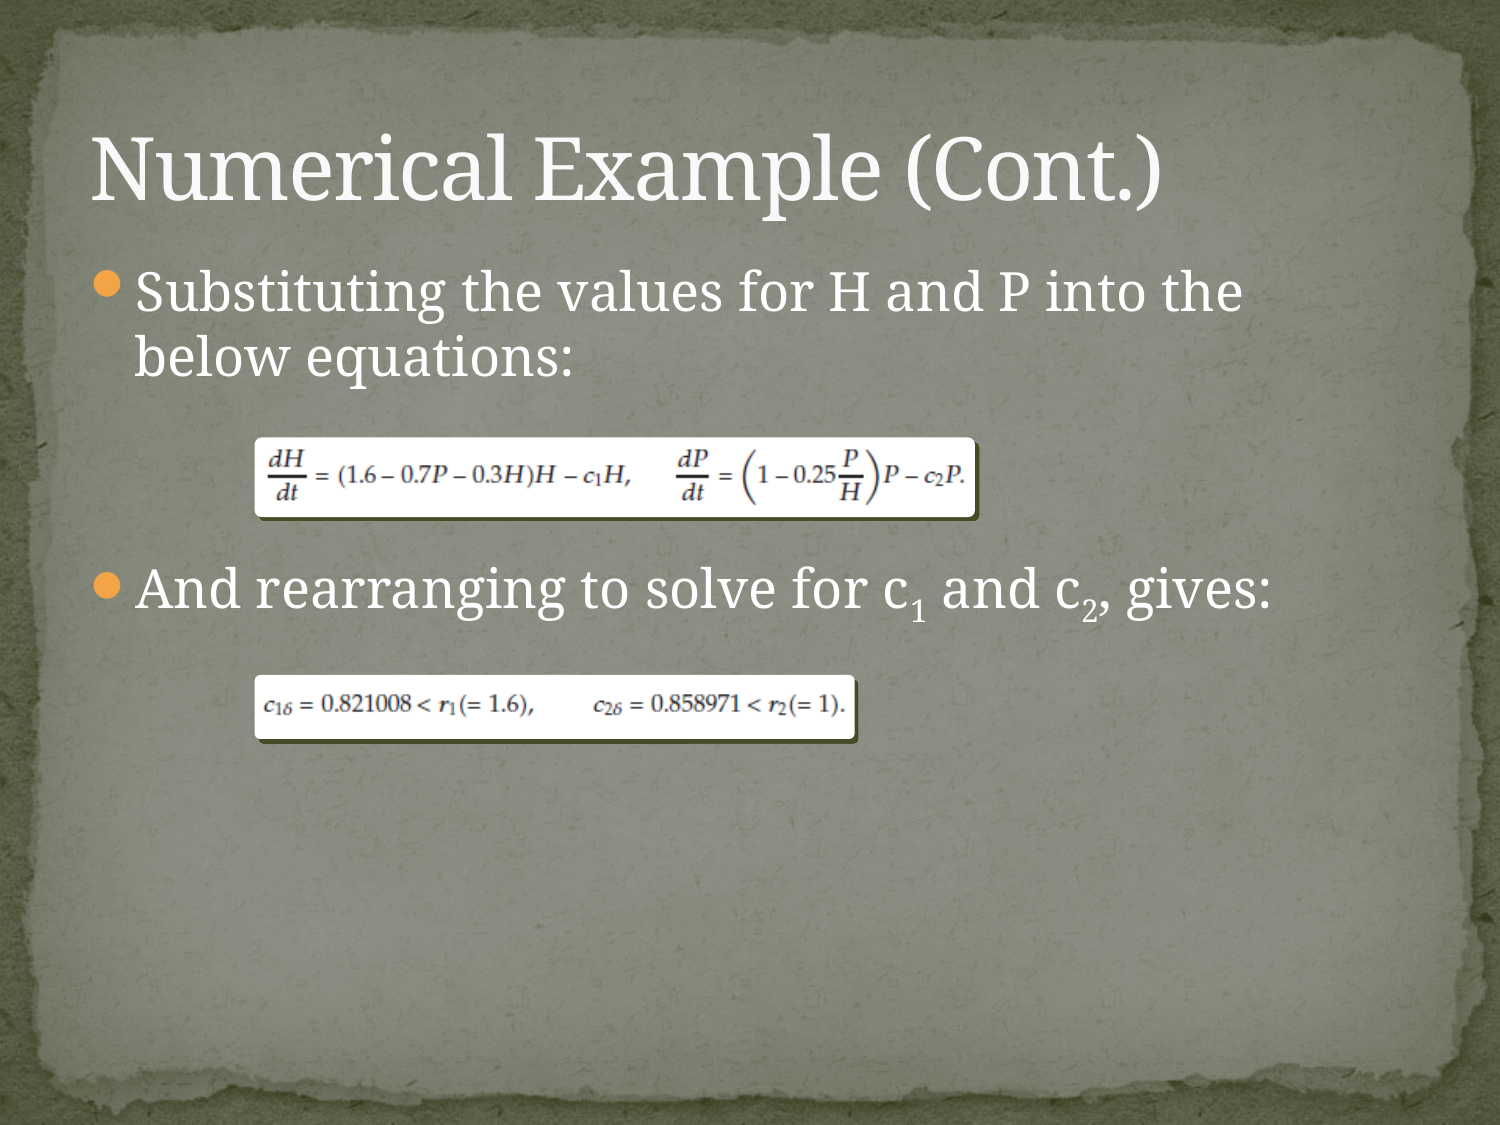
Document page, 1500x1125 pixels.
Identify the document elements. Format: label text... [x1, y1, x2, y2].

picture [254, 674, 855, 740]
list Substituting the values for H and P into the below equations: And rearranging to solve for c1 and c2, gives: [75, 249, 1425, 1000]
picture [254, 437, 975, 518]
title Numerical Example (Cont.) [74, 24, 1425, 225]
